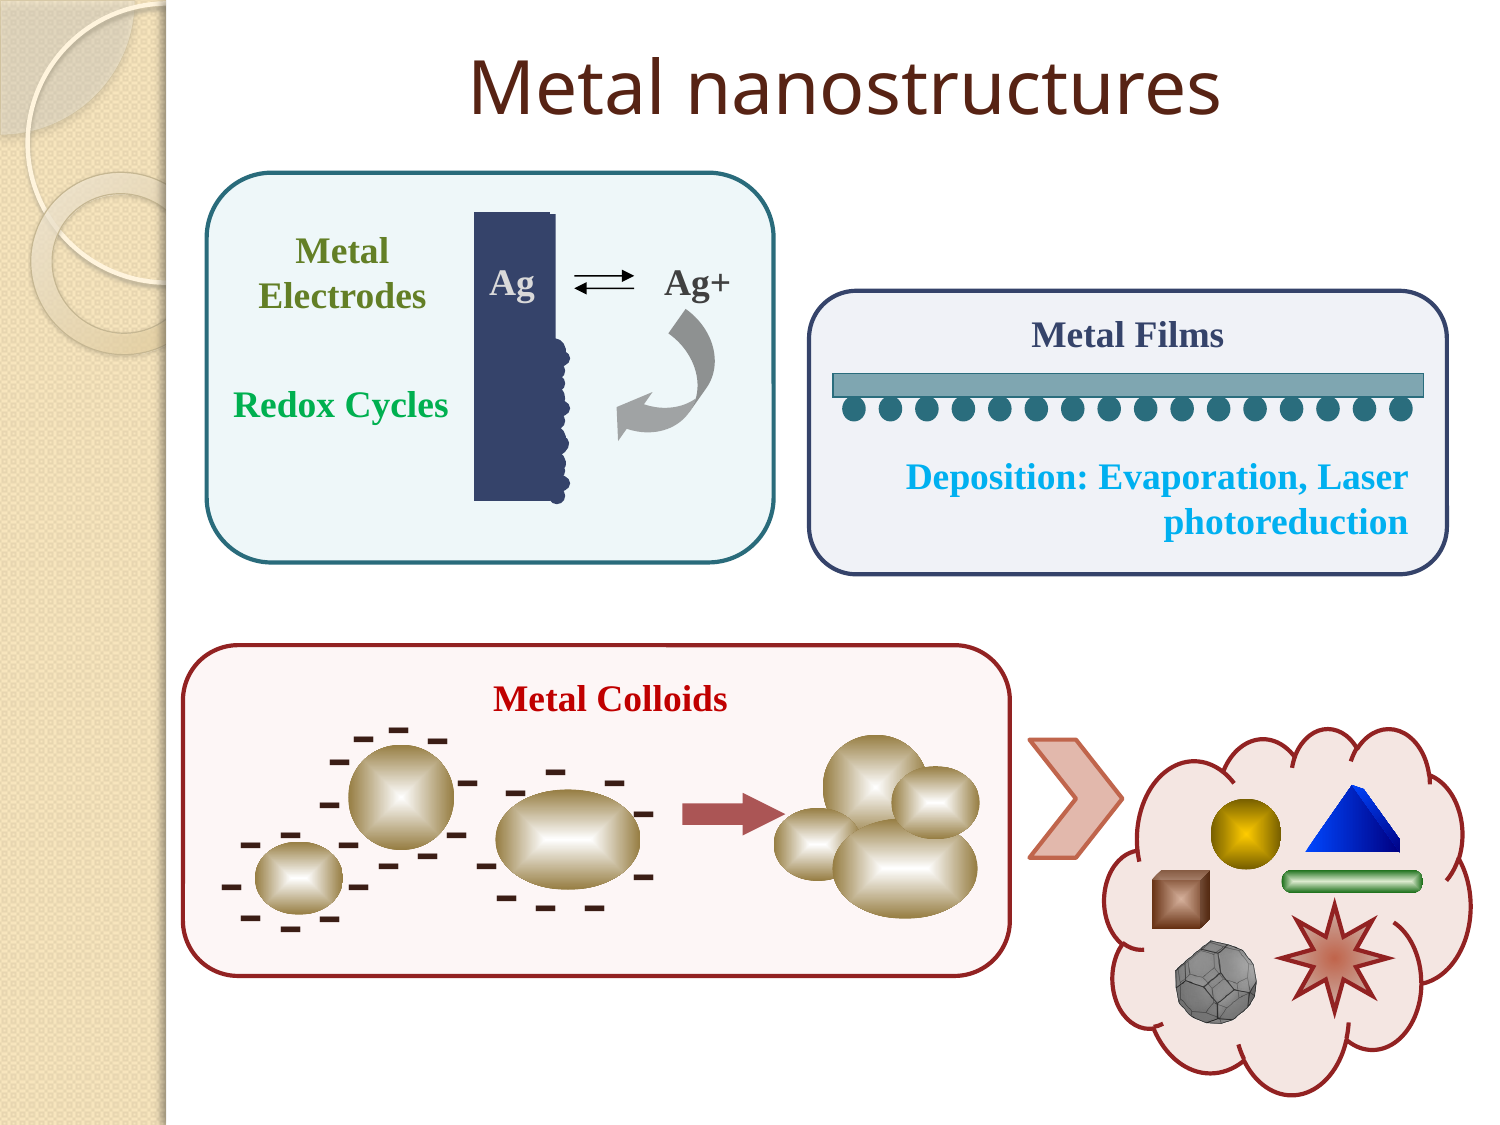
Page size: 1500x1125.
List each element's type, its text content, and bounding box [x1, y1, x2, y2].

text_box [808, 290, 1448, 575]
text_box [194, 172, 774, 563]
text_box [1104, 727, 1471, 1095]
title Metal nanostructures [230, 19, 1461, 149]
text_box [1027, 737, 1097, 860]
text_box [182, 644, 1011, 977]
